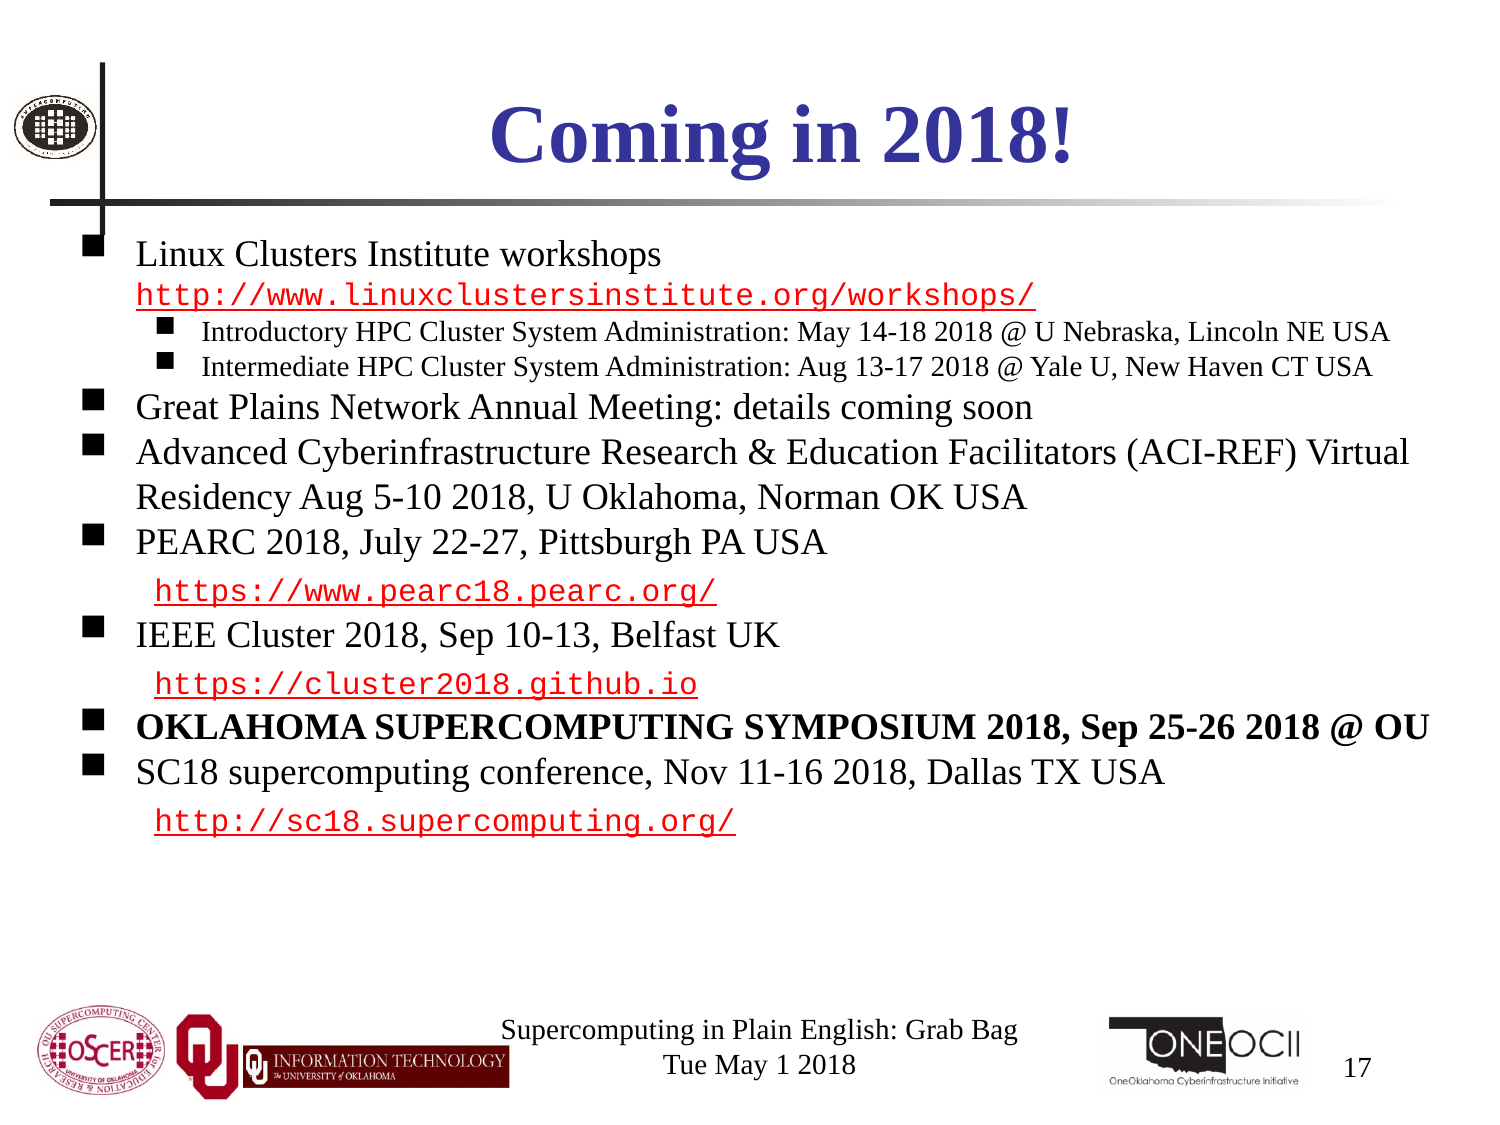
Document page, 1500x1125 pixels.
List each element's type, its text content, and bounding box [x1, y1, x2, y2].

picture [12, 94, 98, 161]
title Coming in 2018! [124, 74, 1442, 187]
picture [1100, 1013, 1306, 1093]
picture [37, 1005, 165, 1095]
footer Supercomputing in Plain English: Grab Bag Tue May 1 2018 [431, 1012, 1088, 1088]
list Linux Clusters Institute workshops http://www.linuxclustersinstitute.org/workshops/ Introductory HPC Cluster System Administration: May 14-18 2018 @ U Nebraska, Lincoln NE USA Intermediate HPC Cluster System Administration: Aug 13-17 2018 @ Yale U, New Haven CT USA Great Plains Network Annual Meeting: details coming soon Advanced Cyberinfrastructure Research & Education Facilitators (ACI-REF) Virtual Residency Aug 5-10 2018, U Oklahoma, Norman OK USA PEARC 2018, July 22-27, Pittsburgh PA USA https://www.pearc18.pearc.org/ IEEE Cluster 2018, Sep 10-13, Belfast UK https://cluster2018.github.io OKLAHOMA SUPERCOMPUTING SYMPOSIUM 2018, Sep 25-26 2018 @ OU SC18 supercomputing conference, Nov 11-16 2018, Dallas TX USA http://sc18.supercomputing.org/ [64, 219, 1456, 983]
picture [174, 1012, 513, 1102]
slide_number 17 [1174, 1015, 1388, 1091]
